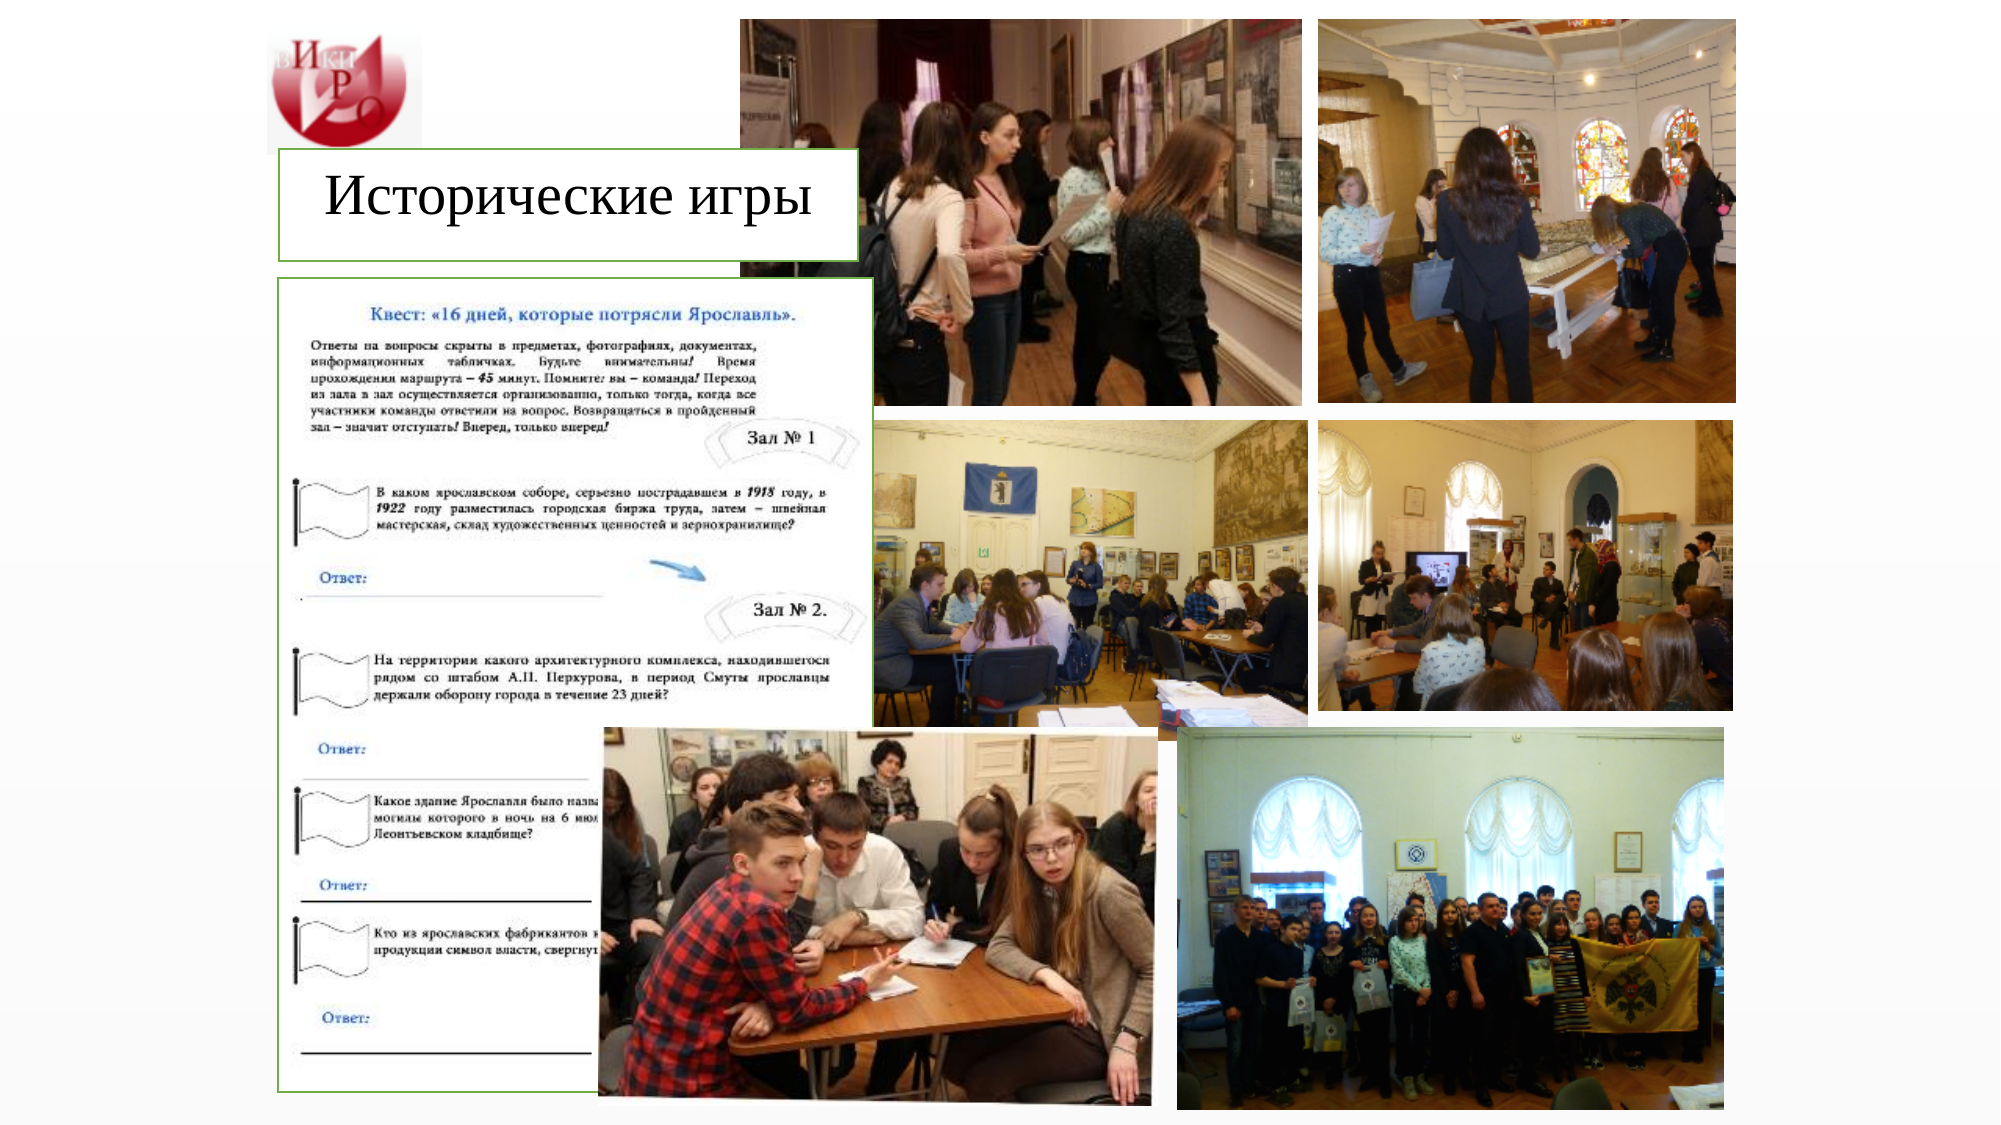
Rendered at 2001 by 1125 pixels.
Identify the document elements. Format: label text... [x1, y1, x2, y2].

text_box Исторические игры [278, 148, 740, 262]
picture [1318, 19, 1737, 403]
picture [267, 19, 422, 155]
picture [1318, 420, 1733, 711]
picture [279, 19, 1724, 1110]
